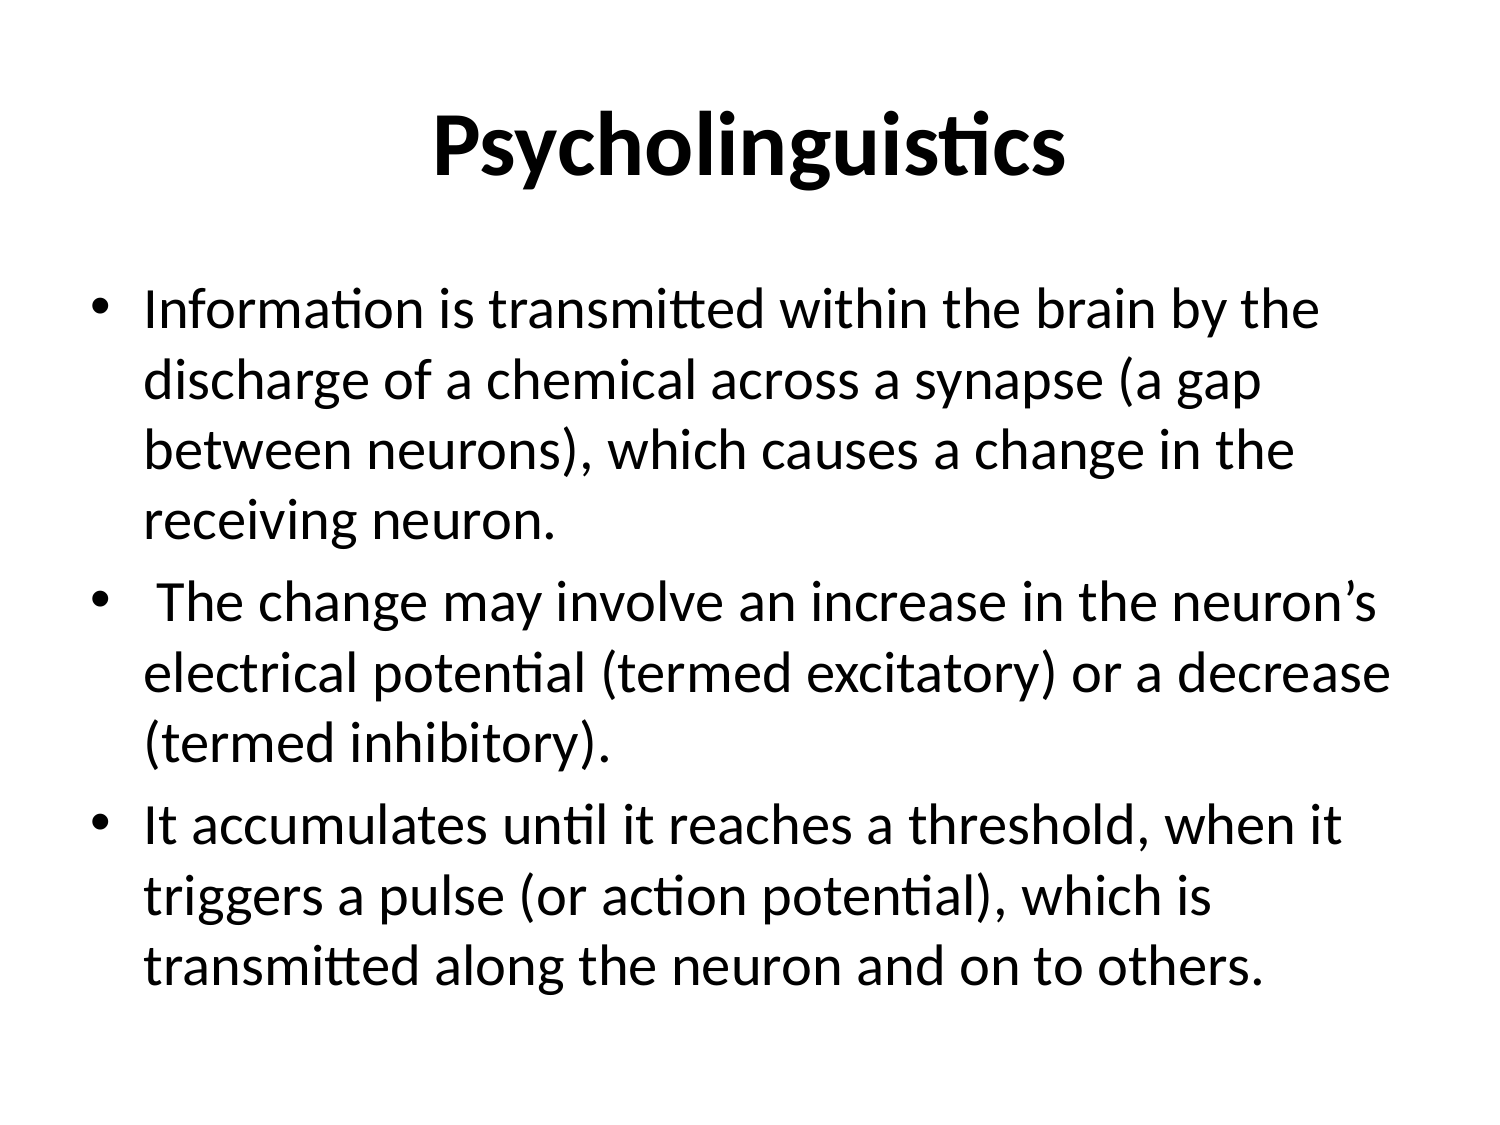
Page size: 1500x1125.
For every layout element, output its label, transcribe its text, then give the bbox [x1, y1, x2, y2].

title Psycholinguistics [75, 45, 1425, 233]
list Information is transmitted within the brain by the discharge of a chemical across a synapse (a gap between neurons), which causes a change in the receiving neuron. The change may involve an increase in the neuron’s electrical potential (termed excitatory) or a decrease (termed inhibitory). It accumulates until it reaches a threshold, when it triggers a pulse (or action potential), which is transmitted along the neuron and on to others. [75, 262, 1425, 1005]
